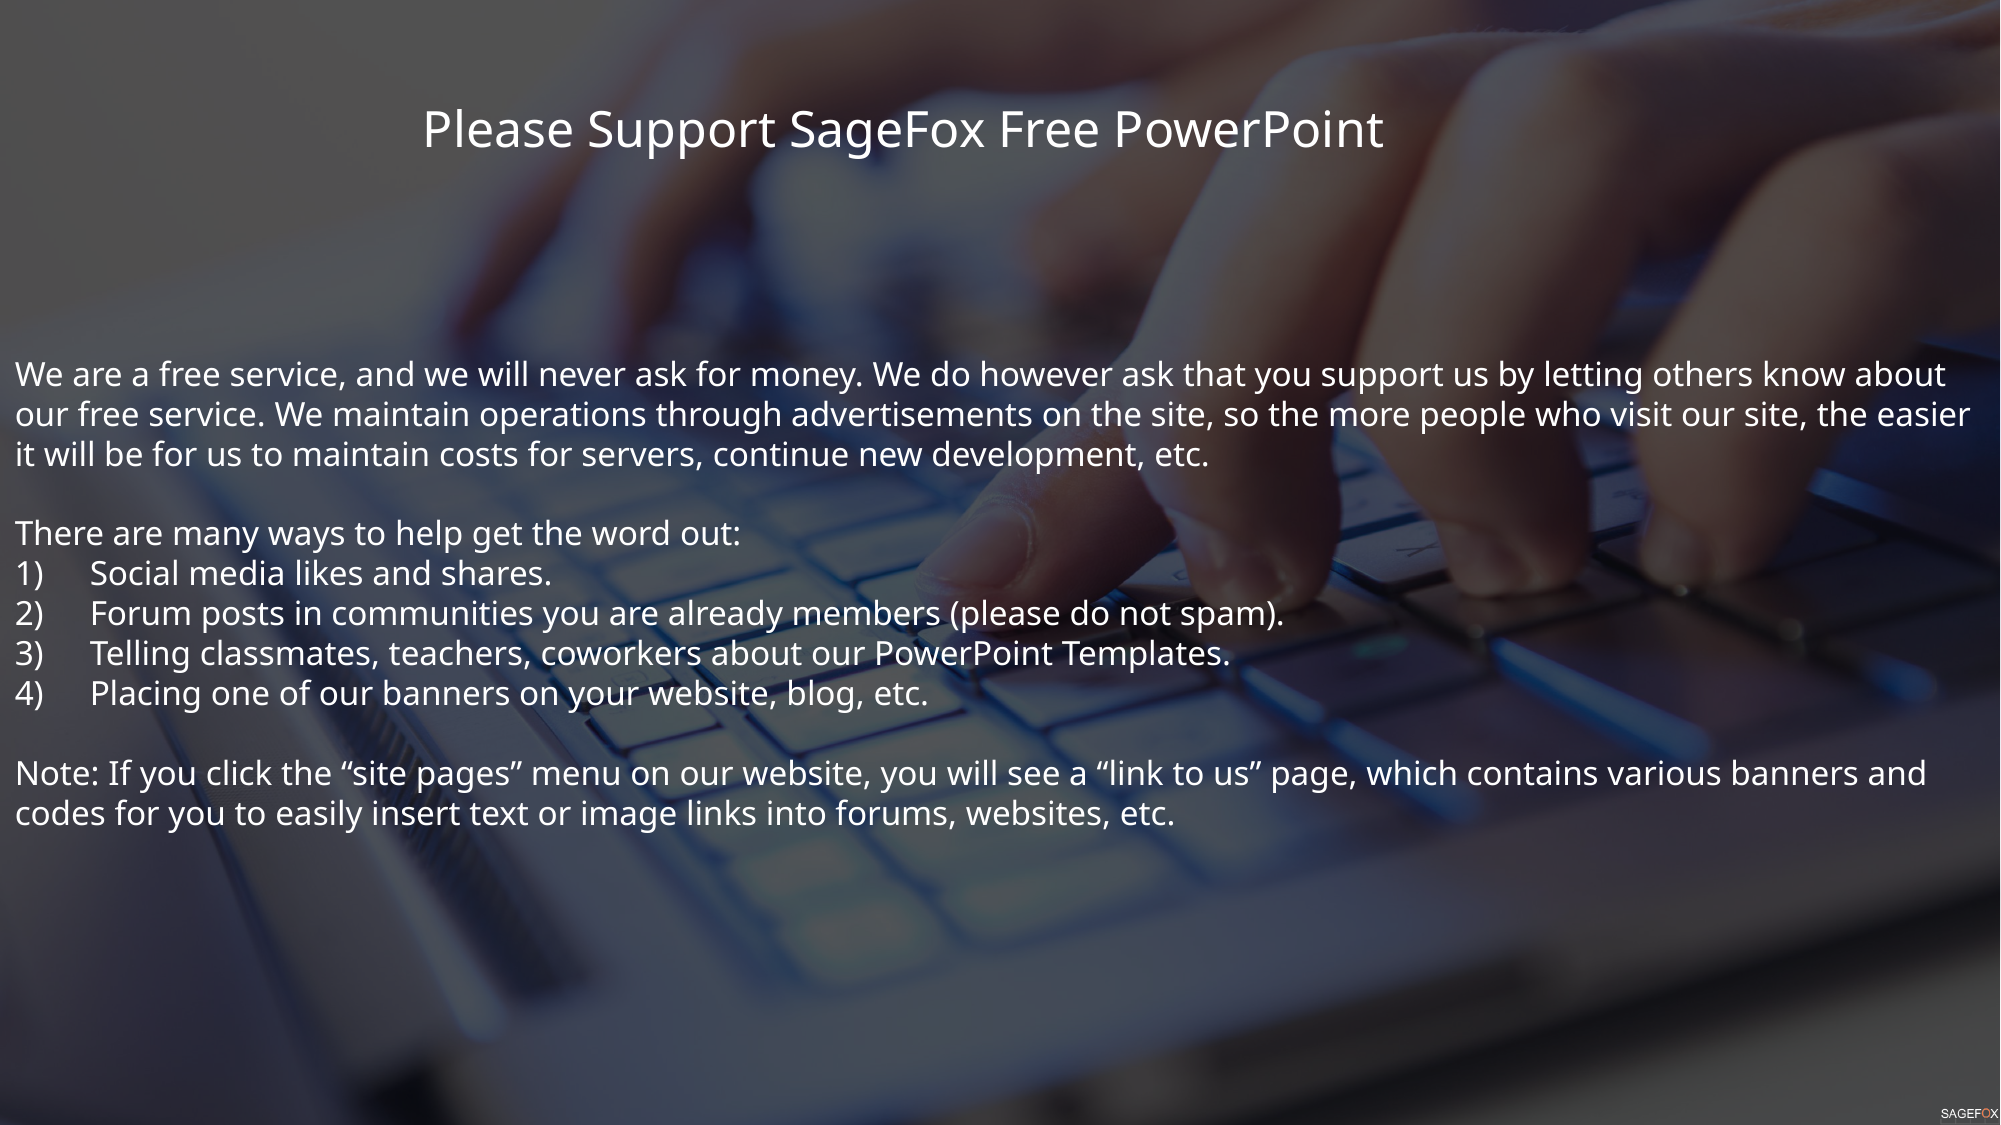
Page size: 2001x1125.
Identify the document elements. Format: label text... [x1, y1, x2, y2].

text_box We are a free service, and we will never ask for money. We do however ask that you support us by letting others know about our free service. We maintain operations through advertisements on the site, so the more people who visit our site, the easier it will be for us to maintain costs for servers, continue new development, etc. There are many ways to help get the word out: Social media likes and shares. Forum posts in communities you are already members (please do not spam). Telling classmates, teachers, coworkers about our PowerPoint Templates. Placing one of our banners on your website, blog, etc. Note: If you click the “site pages” menu on our website, you will see a “link to us” page, which contains various banners and codes for you to easily insert text or image links into forums, websites, etc. [0, 0, 2000, 1125]
title Please Support SageFox Free PowerPoint [363, 72, 1444, 190]
